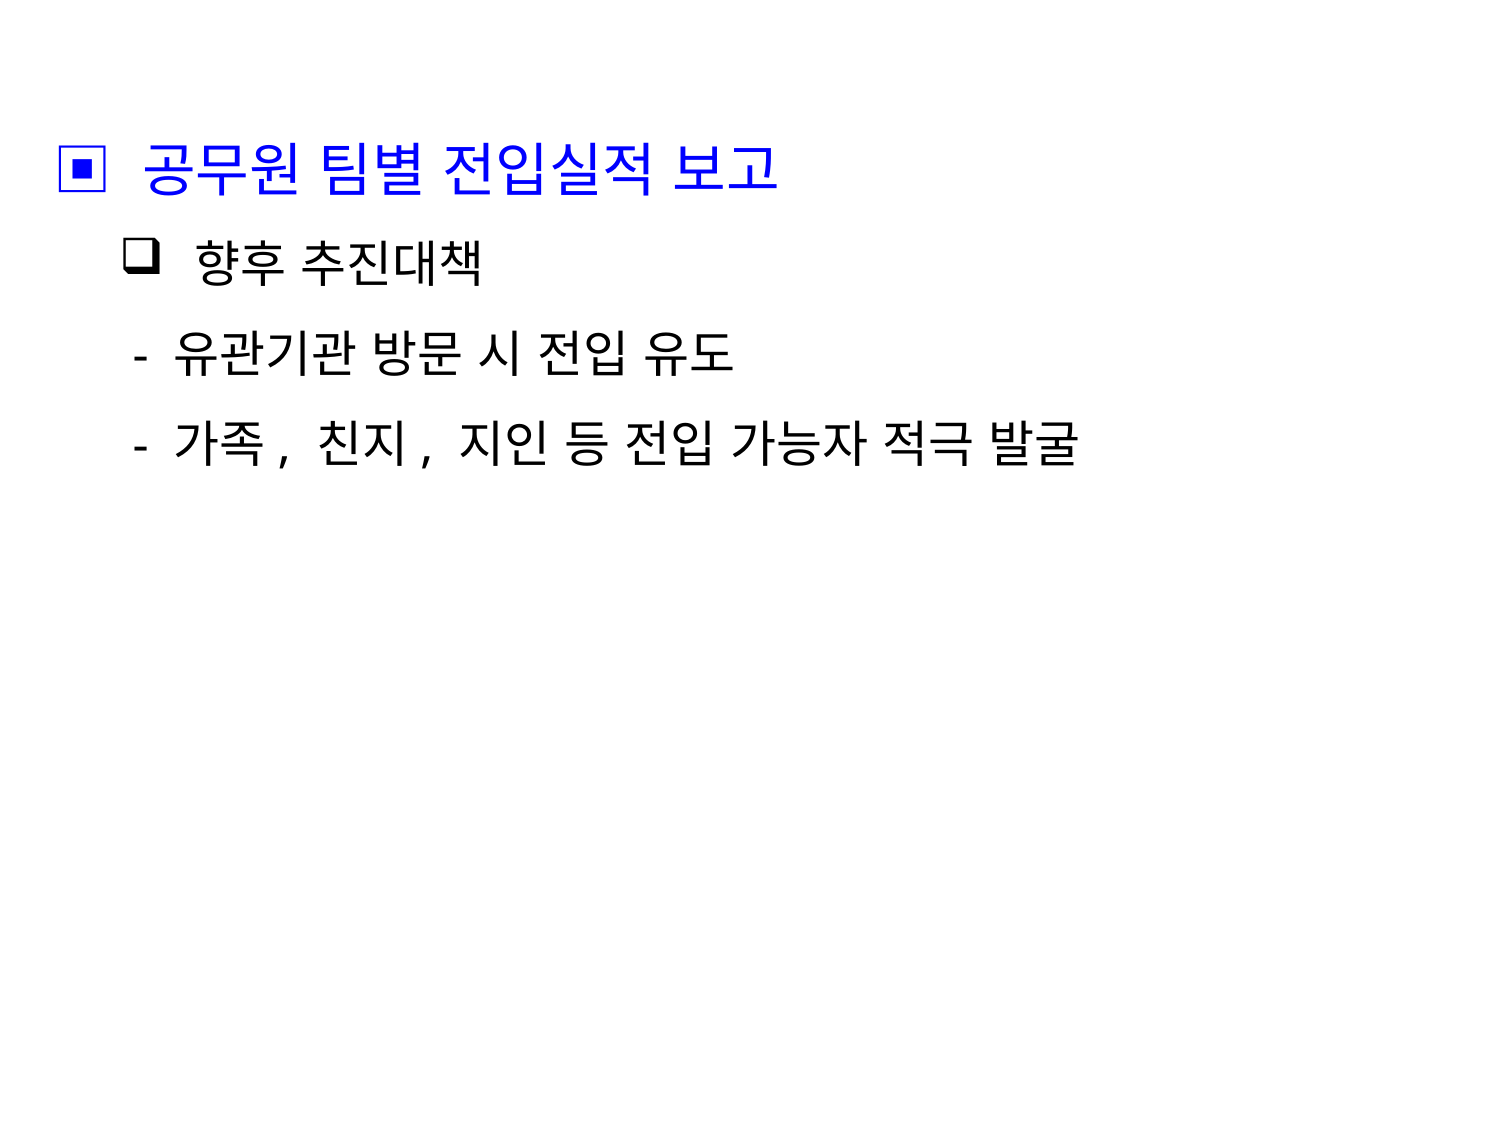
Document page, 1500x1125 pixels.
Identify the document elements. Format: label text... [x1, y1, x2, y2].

text_box ▣ 공무원 팀별 전입실적 보고 향후 추진대책 - 유관기관 방문 시 전입 유도 - 가족, 친지, 지인 등 전입 가능자 적극 발굴 [29, 90, 1500, 1047]
